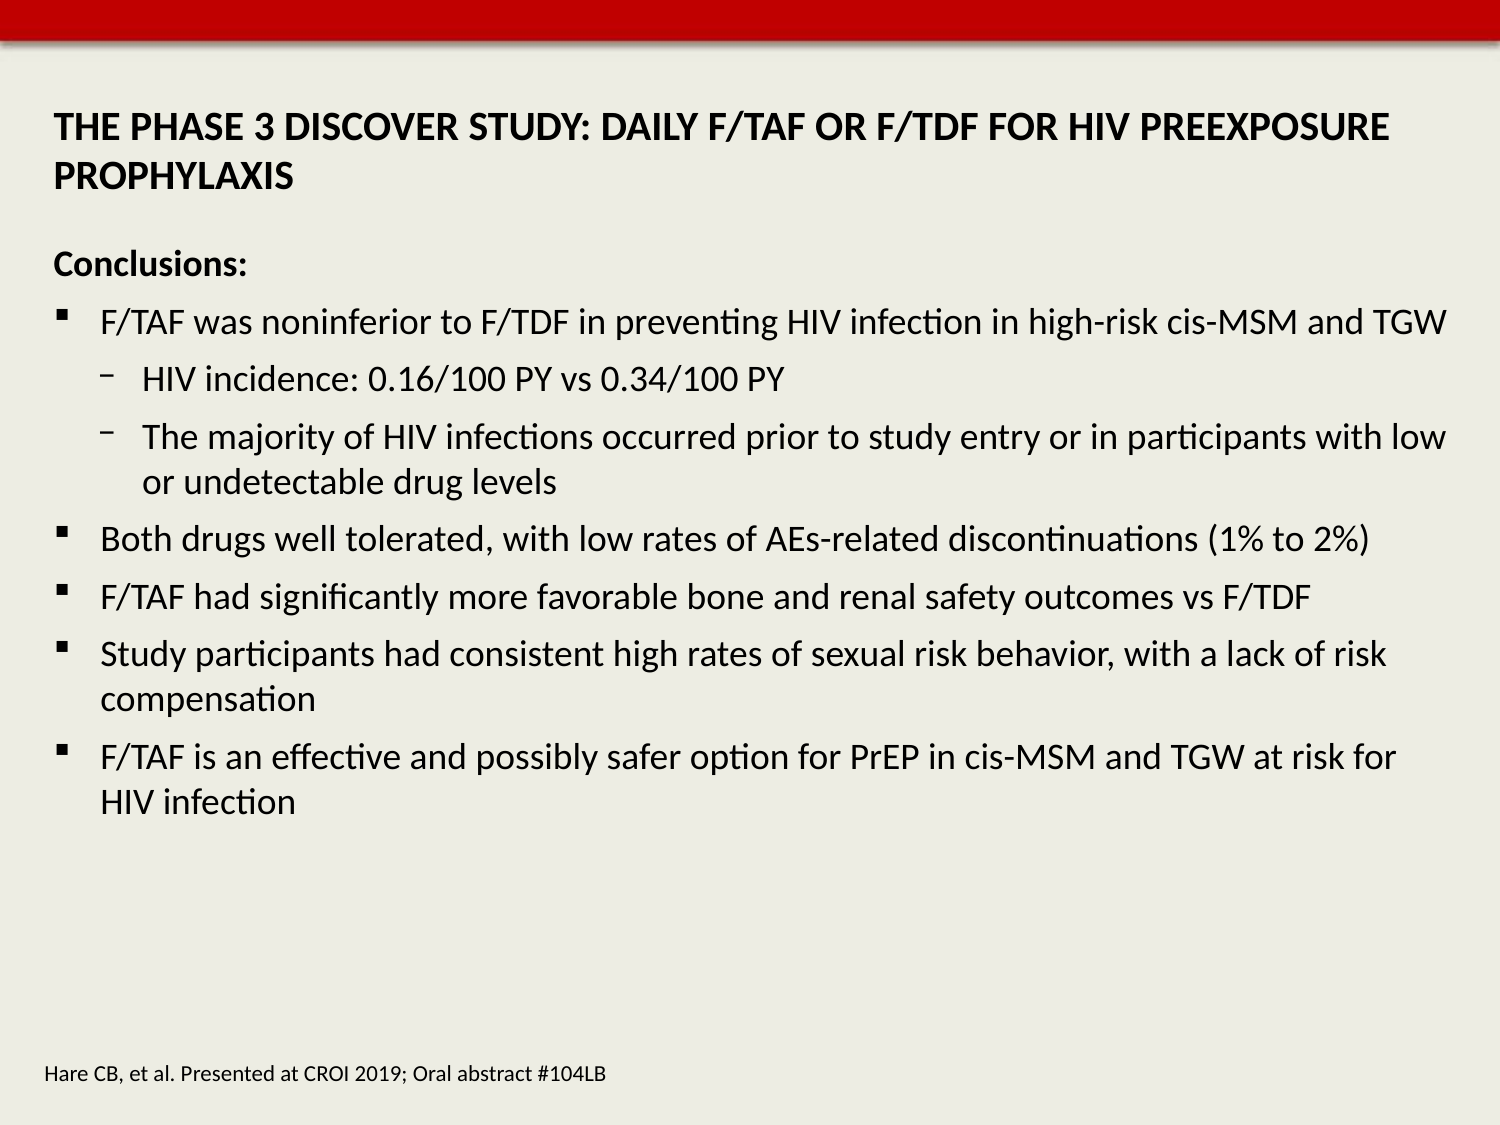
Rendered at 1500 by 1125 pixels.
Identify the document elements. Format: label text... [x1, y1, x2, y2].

title THE PHASE 3 DISCOVER STUDY: DAILY F/TAF OR F/TDF FOR HIV PREEXPOSURE PROPHYLAXIS [38, 54, 1468, 243]
footer Hare CB, et al. Presented at CROI 2019; Oral abstract #104LB [29, 1042, 1471, 1103]
picture [0, 0, 1500, 1125]
list Conclusions: F/TAF was noninferior to F/TDF in preventing HIV infection in high-risk cis-MSM and TGW HIV incidence: 0.16/100 PY vs 0.34/100 PY The majority of HIV infections occurred prior to study entry or in participants with low or undetectable drug levels Both drugs well tolerated, with low rates of AEs-related discontinuations (1% to 2%) F/TAF had significantly more favorable bone and renal safety outcomes vs F/TDF Study participants had consistent high rates of sexual risk behavior, with a lack of risk compensation F/TAF is an effective and possibly safer option for PrEP in cis-MSM and TGW at risk for HIV infection [38, 243, 1468, 1035]
